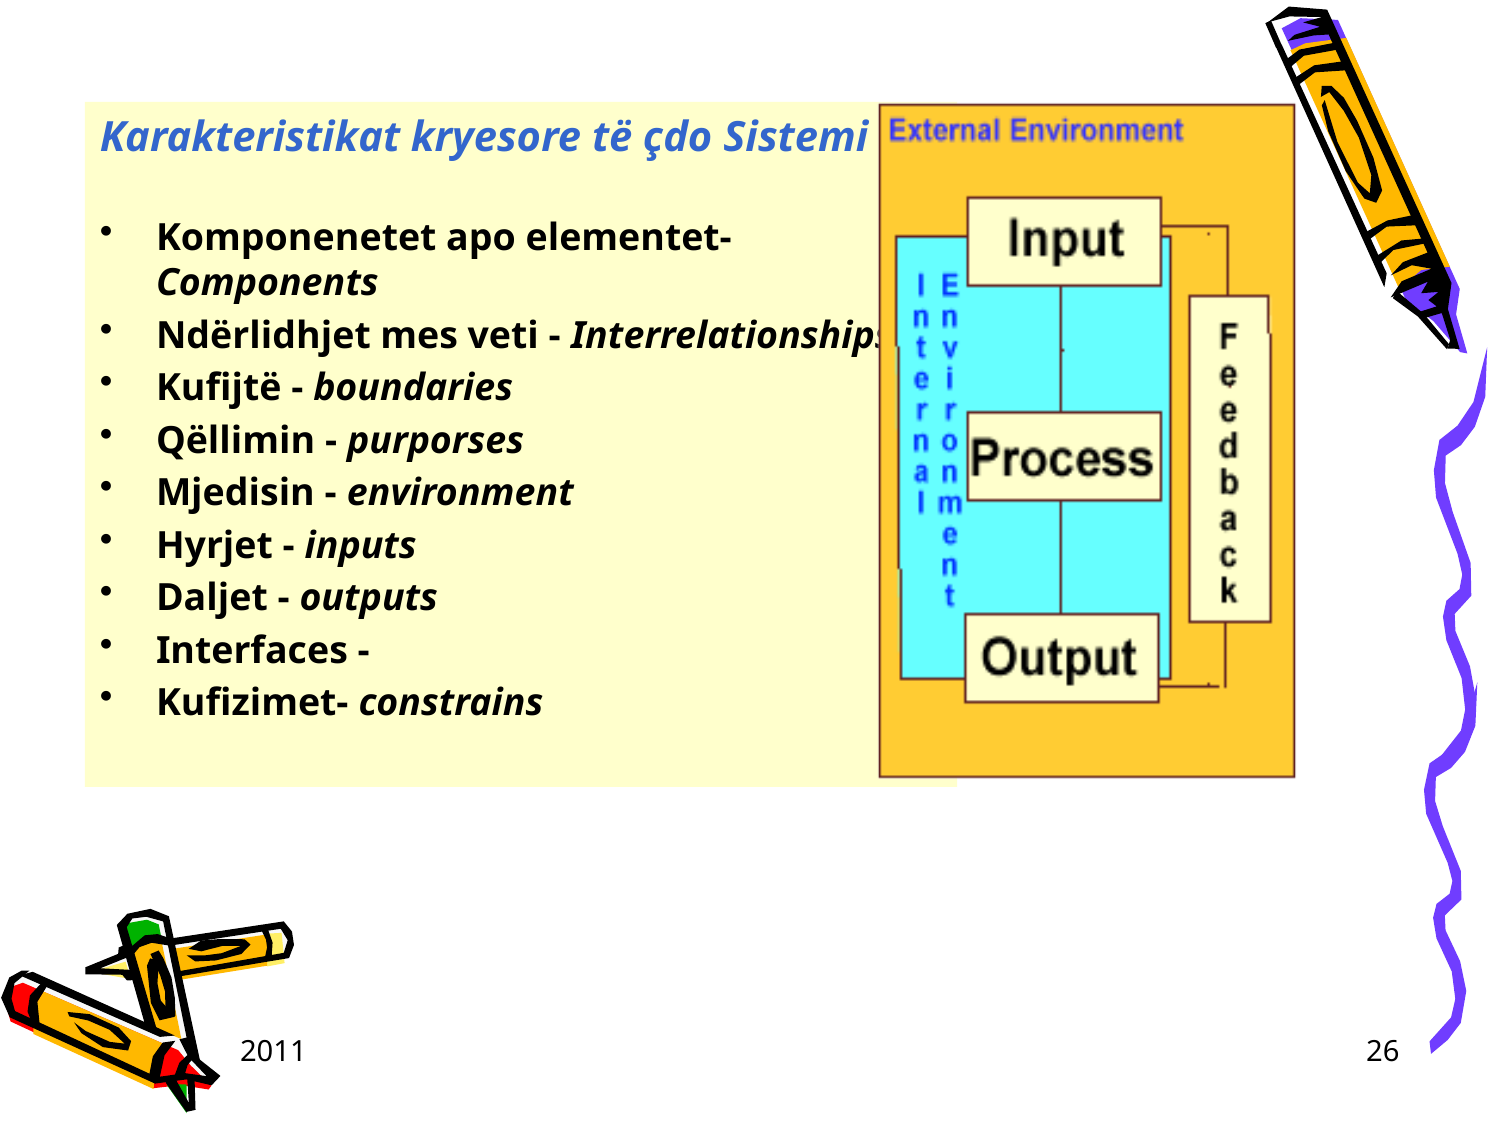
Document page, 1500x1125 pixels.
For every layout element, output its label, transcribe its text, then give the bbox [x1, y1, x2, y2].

slide_number 2011 [224, 1024, 538, 1101]
picture [847, 42, 1325, 818]
slide_number 26 [1101, 1024, 1415, 1101]
list Karakteristikat kryesore të çdo Sistemi Komponenetet apo elementet- Components Ndërlidhjet mes veti - Interrelationships Kufijtë - boundaries Qëllimin - purporses Mjedisin - environment Hyrjet - inputs Daljet - outputs Interfaces - Kufizimet- constrains [84, 101, 842, 788]
